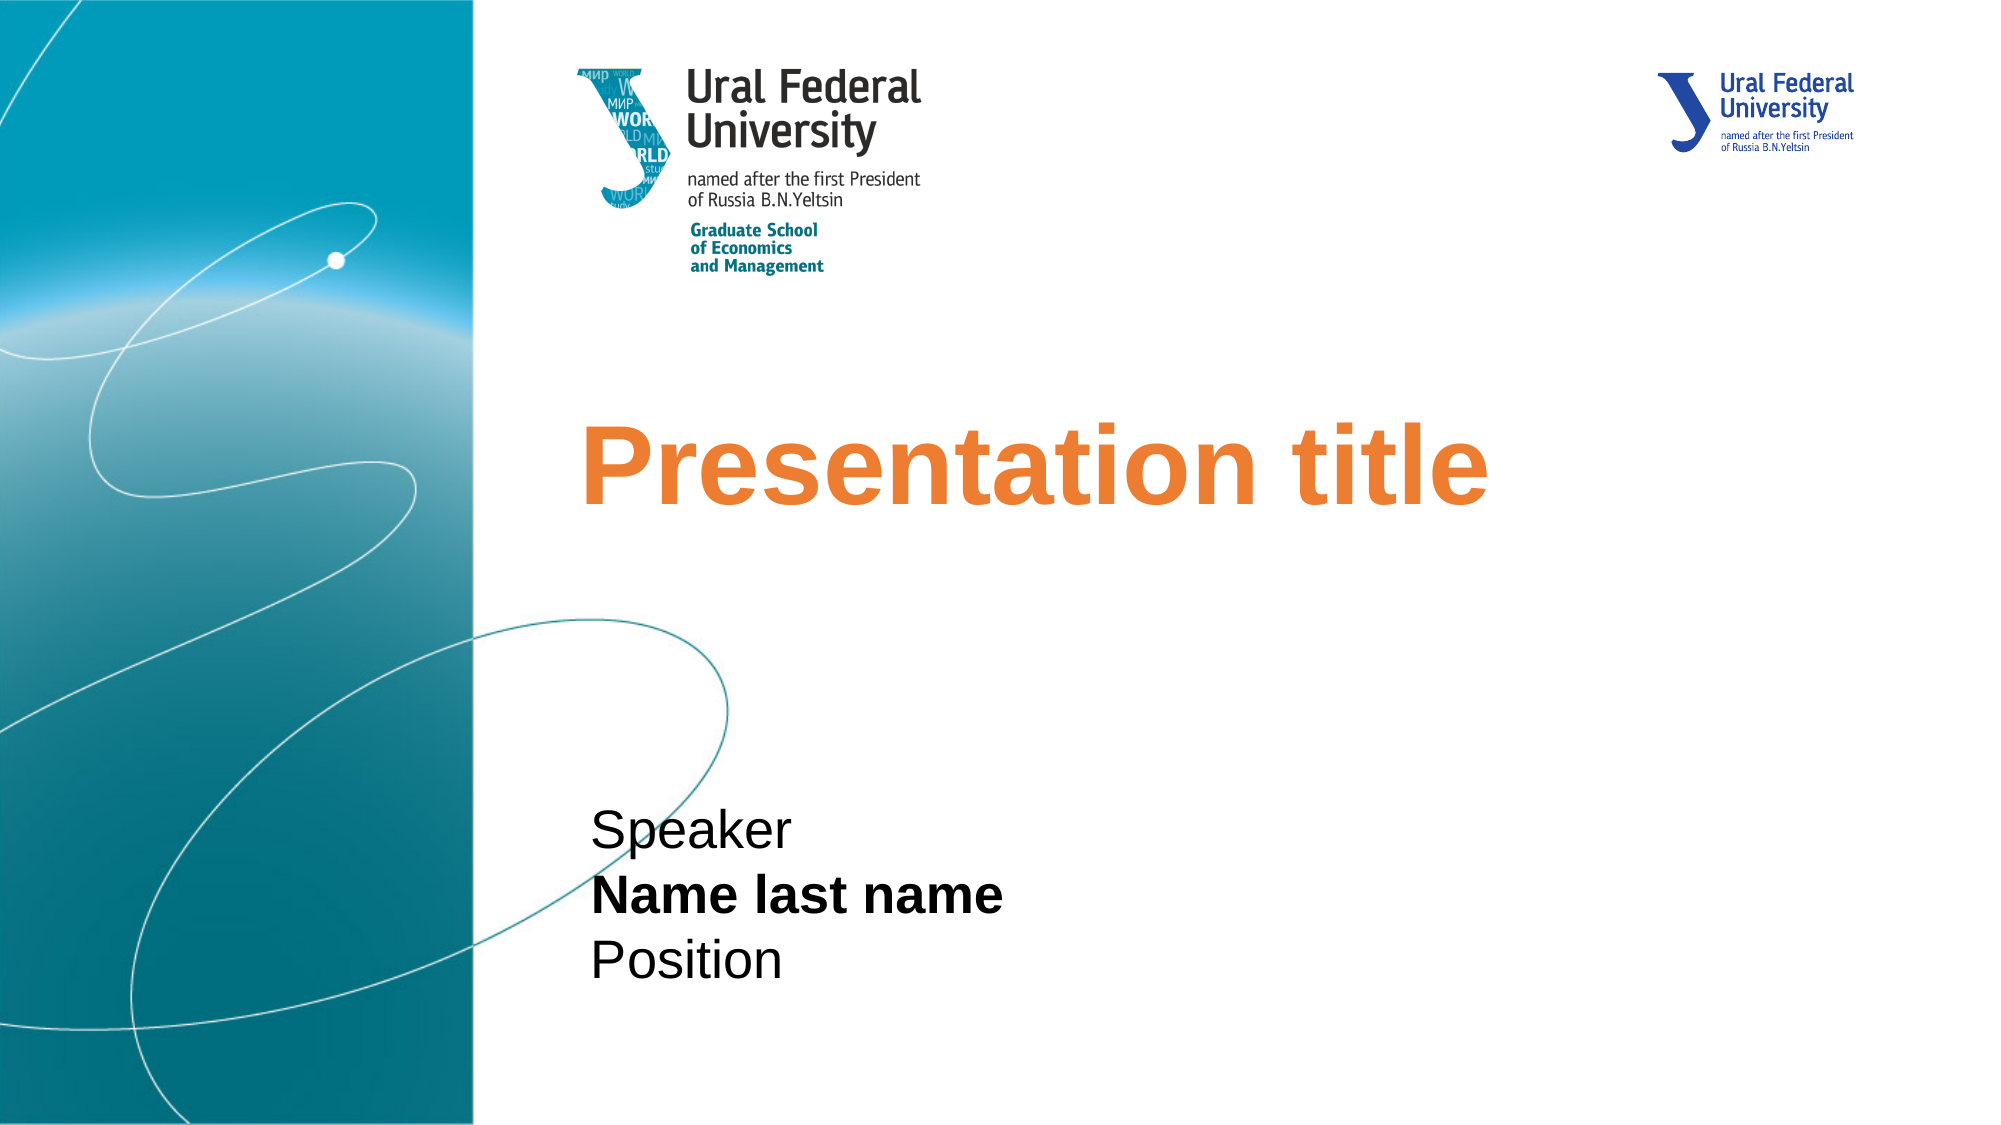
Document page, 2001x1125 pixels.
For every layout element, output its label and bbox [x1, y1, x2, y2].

text_box [1656, 71, 1856, 154]
picture [0, 0, 1990, 1125]
